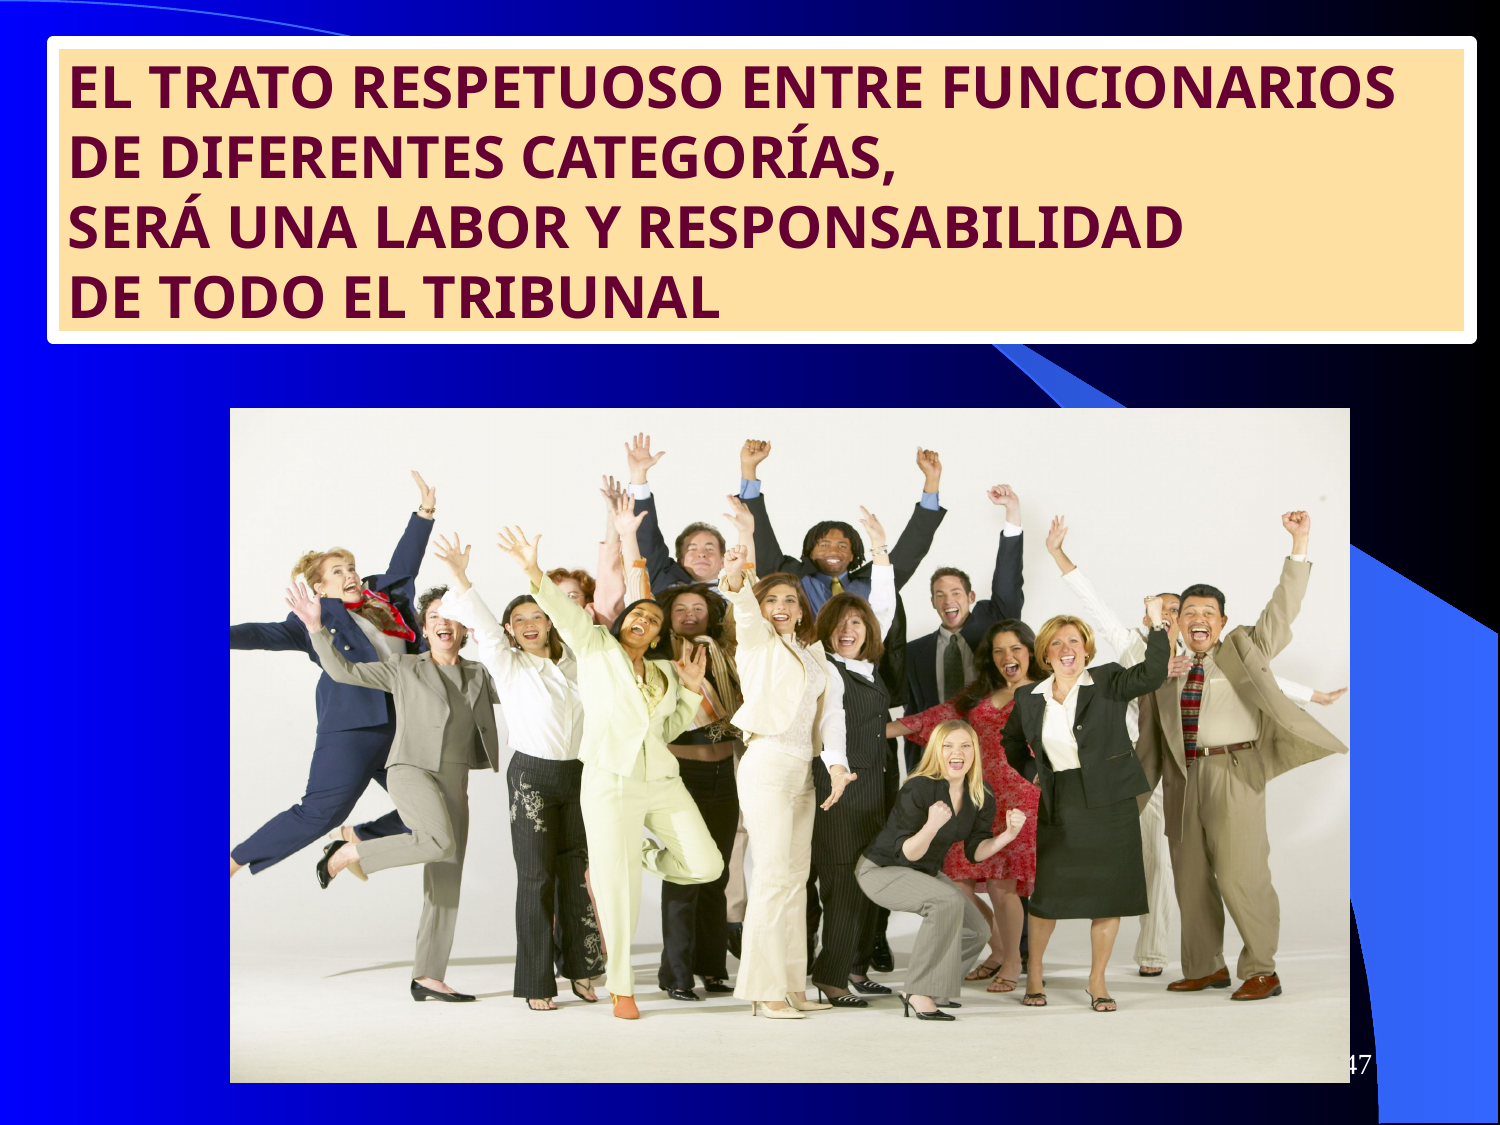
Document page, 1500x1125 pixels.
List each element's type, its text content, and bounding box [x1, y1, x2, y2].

picture [229, 408, 1351, 1083]
text_box EL TRATO RESPETUOSO ENTRE FUNCIONARIOS DE DIFERENTES CATEGORÍAS, SERÁ UNA LABOR Y RESPONSABILIDAD DE TODO EL TRIBUNAL [53, 42, 1471, 338]
slide_number 47 [1074, 1024, 1388, 1101]
